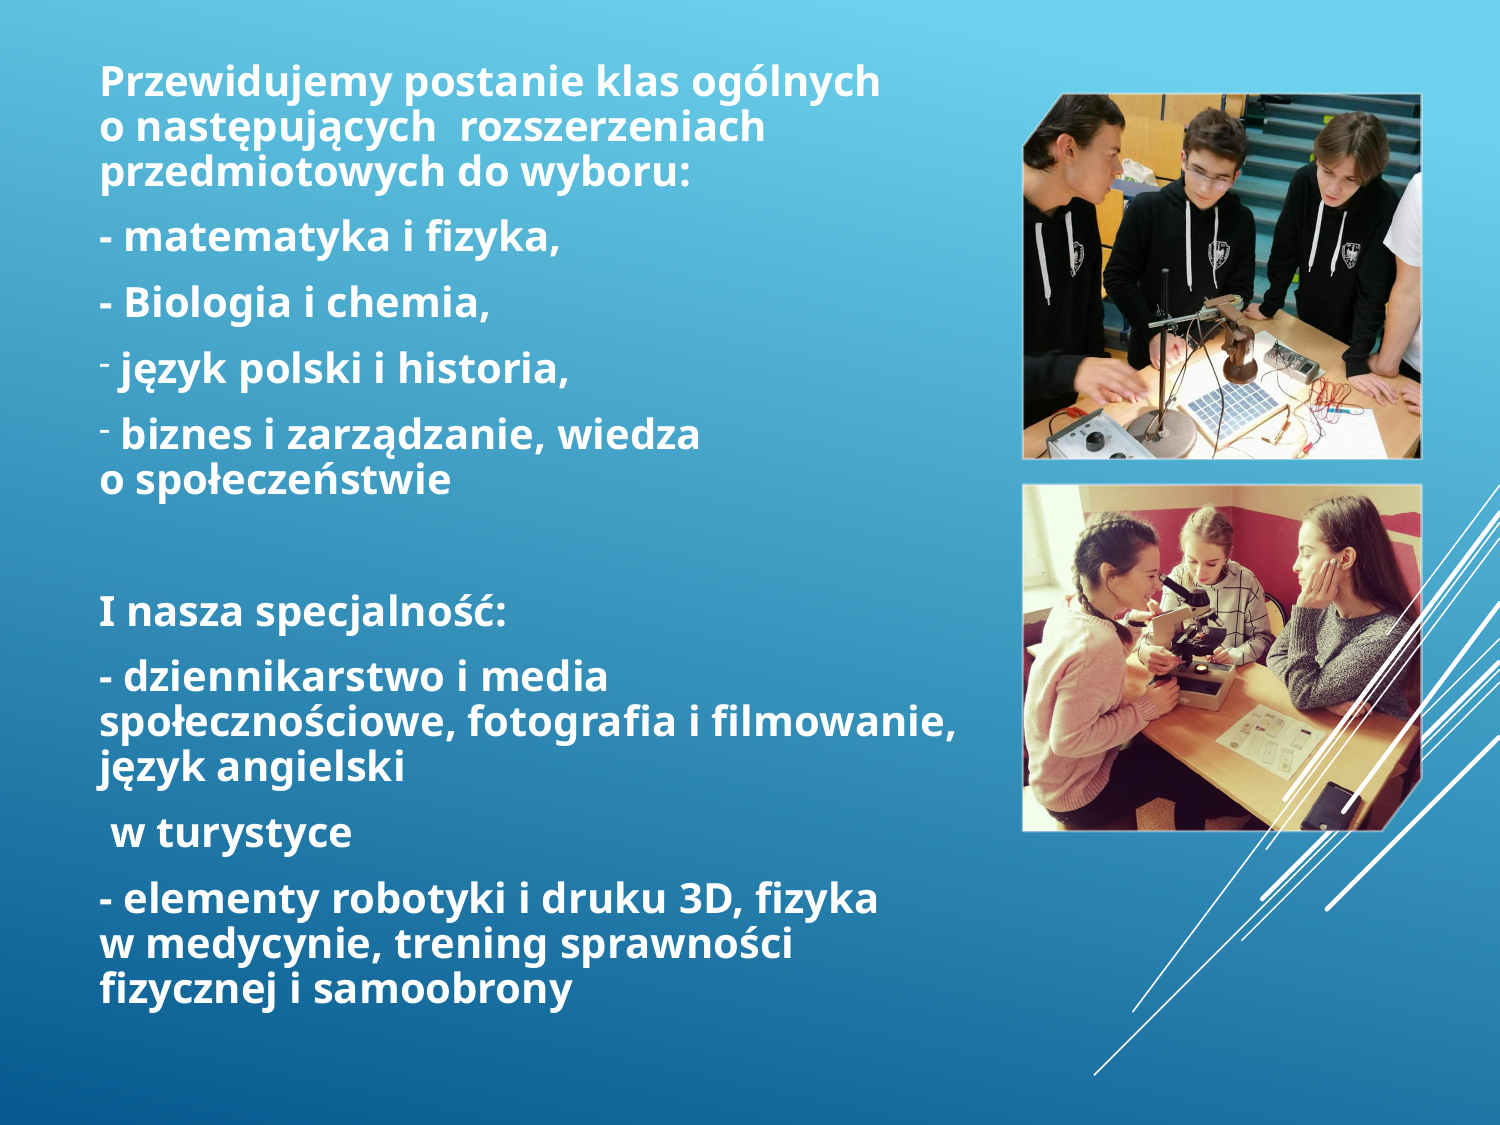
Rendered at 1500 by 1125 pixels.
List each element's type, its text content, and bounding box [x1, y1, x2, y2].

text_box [1132, 485, 1500, 1013]
picture [1022, 484, 1422, 832]
text_box Przewidujemy postanie klas ogólnych o następujących rozszerzeniach przedmiotowych do wyboru: - matematyka i fizyka, - Biologia i chemia, język polski i historia, biznes i zarządzanie, wiedza o społeczeństwie I nasza specjalność: - dziennikarstwo i media społecznościowe, fotografia i filmowanie, język angielski w turystyce - elementy robotyki i druku 3D, fizyka w medycynie, trening sprawności fizycznej i samoobrony [84, 79, 989, 994]
picture [1022, 93, 1422, 460]
